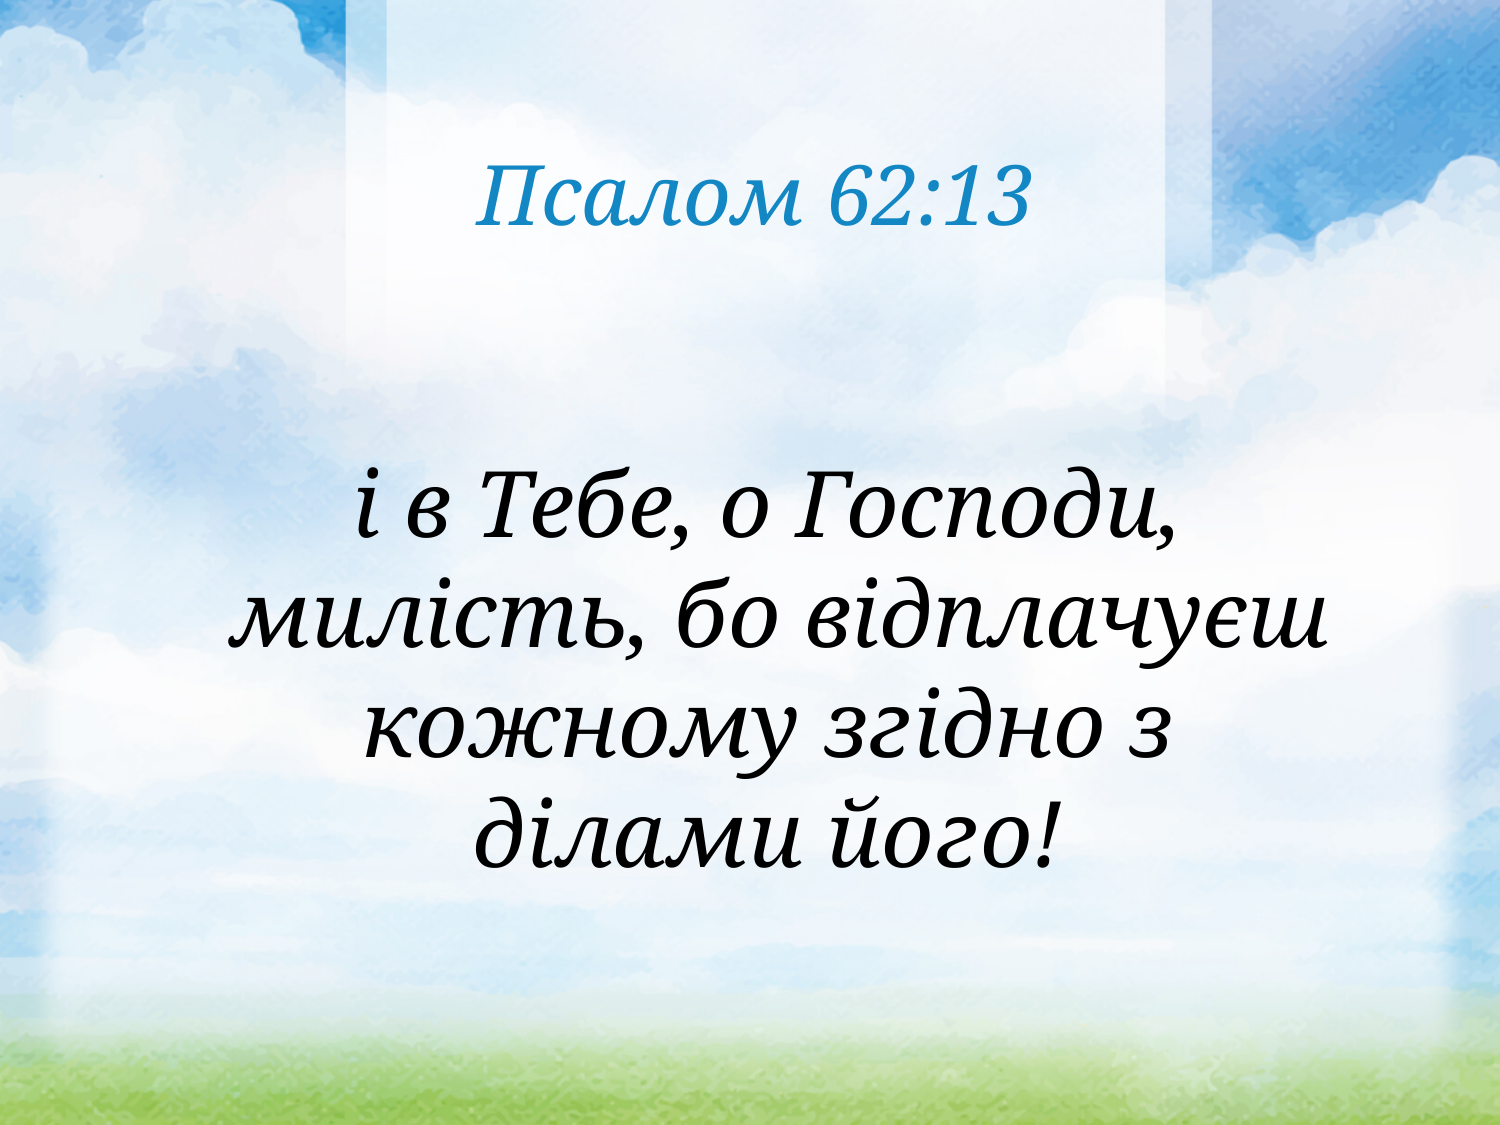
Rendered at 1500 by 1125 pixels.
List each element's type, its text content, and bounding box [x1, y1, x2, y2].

picture [0, 0, 1500, 1125]
text_box і в Тебе, о Господи, милість, бо відплачуєш кожному згідно з ділами його! [88, 361, 1448, 894]
text_box Псалом 62:13 [88, 149, 1447, 250]
